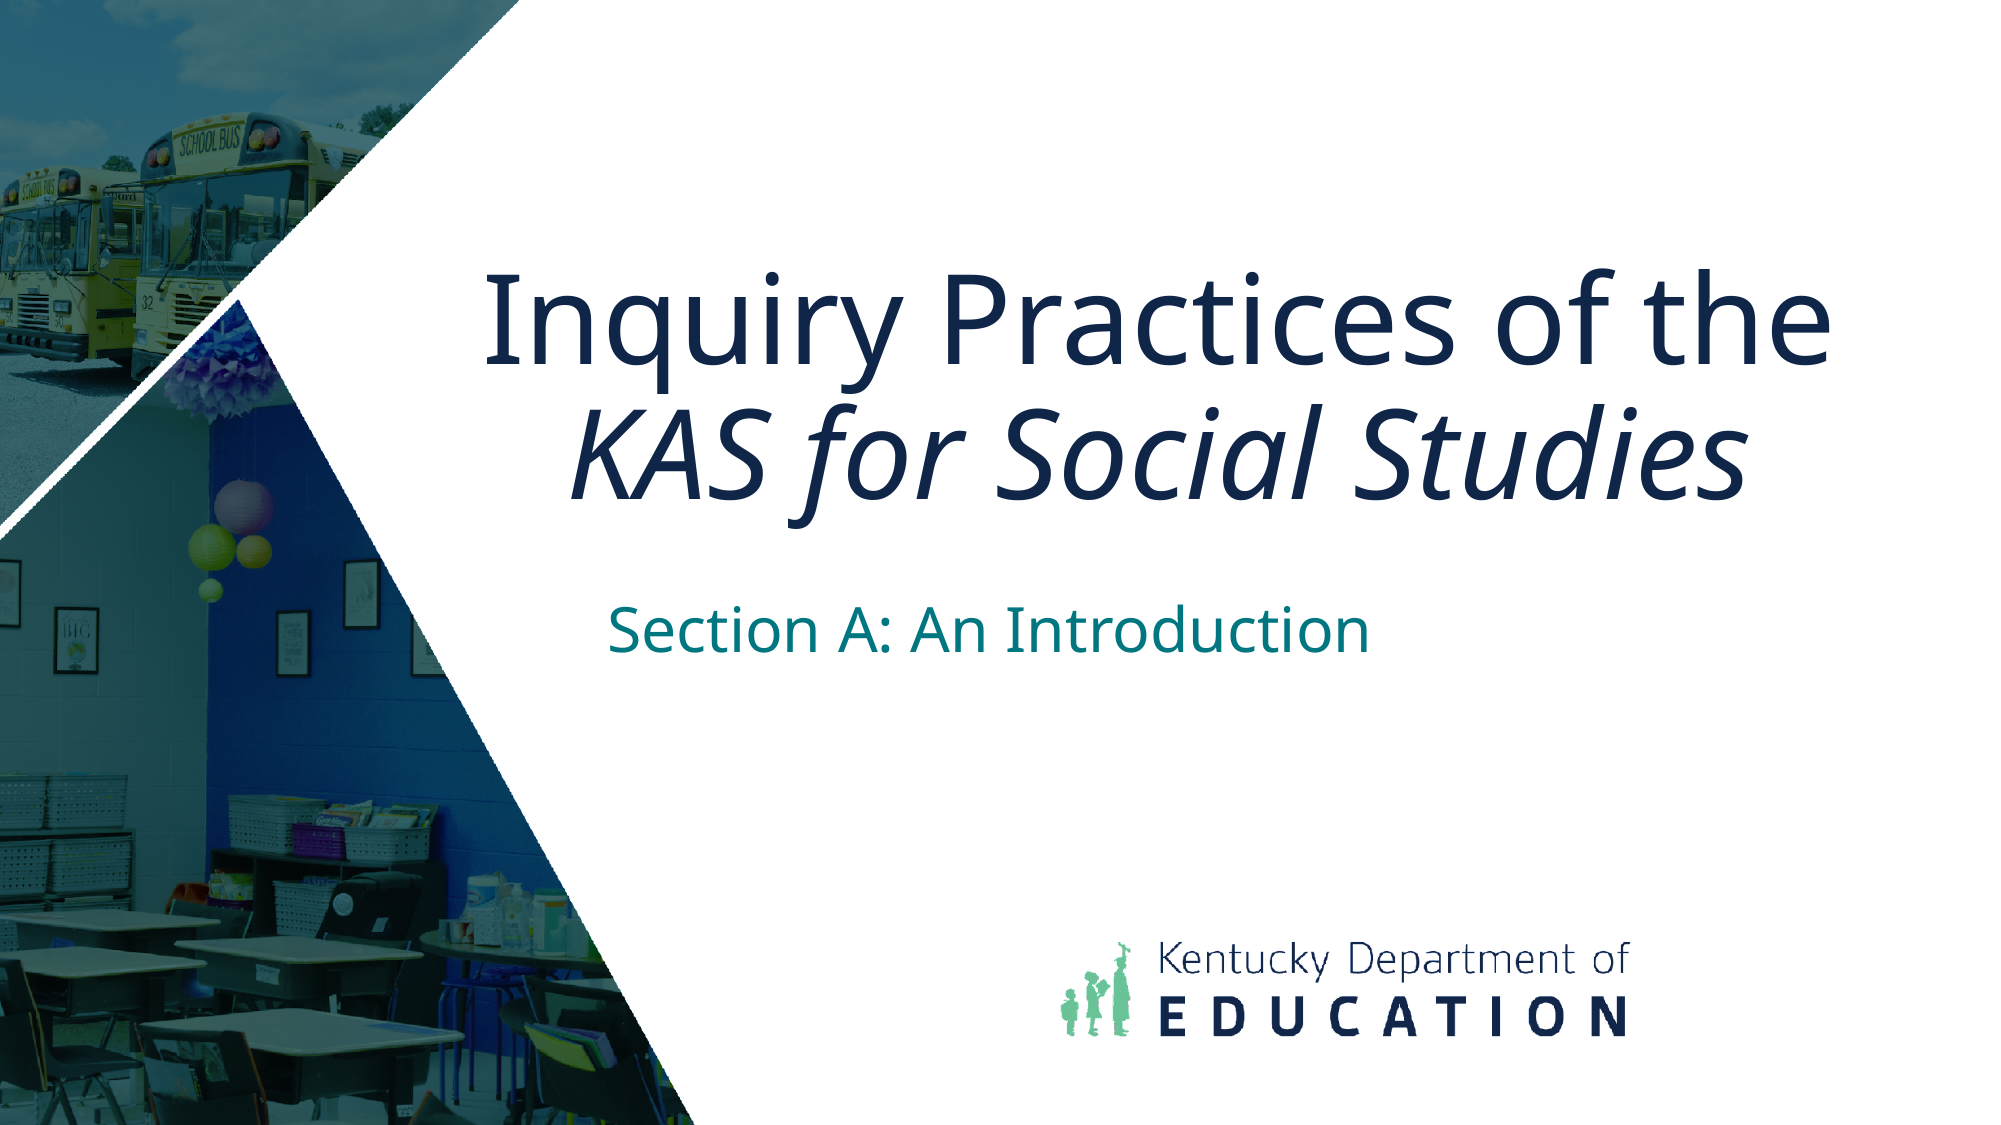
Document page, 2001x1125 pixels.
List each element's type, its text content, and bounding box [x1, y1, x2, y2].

title Inquiry Practices of the KAS for Social Studies [409, 142, 1910, 535]
subtitle Section A: An Introduction [240, 590, 1741, 863]
picture [0, 0, 2001, 1125]
